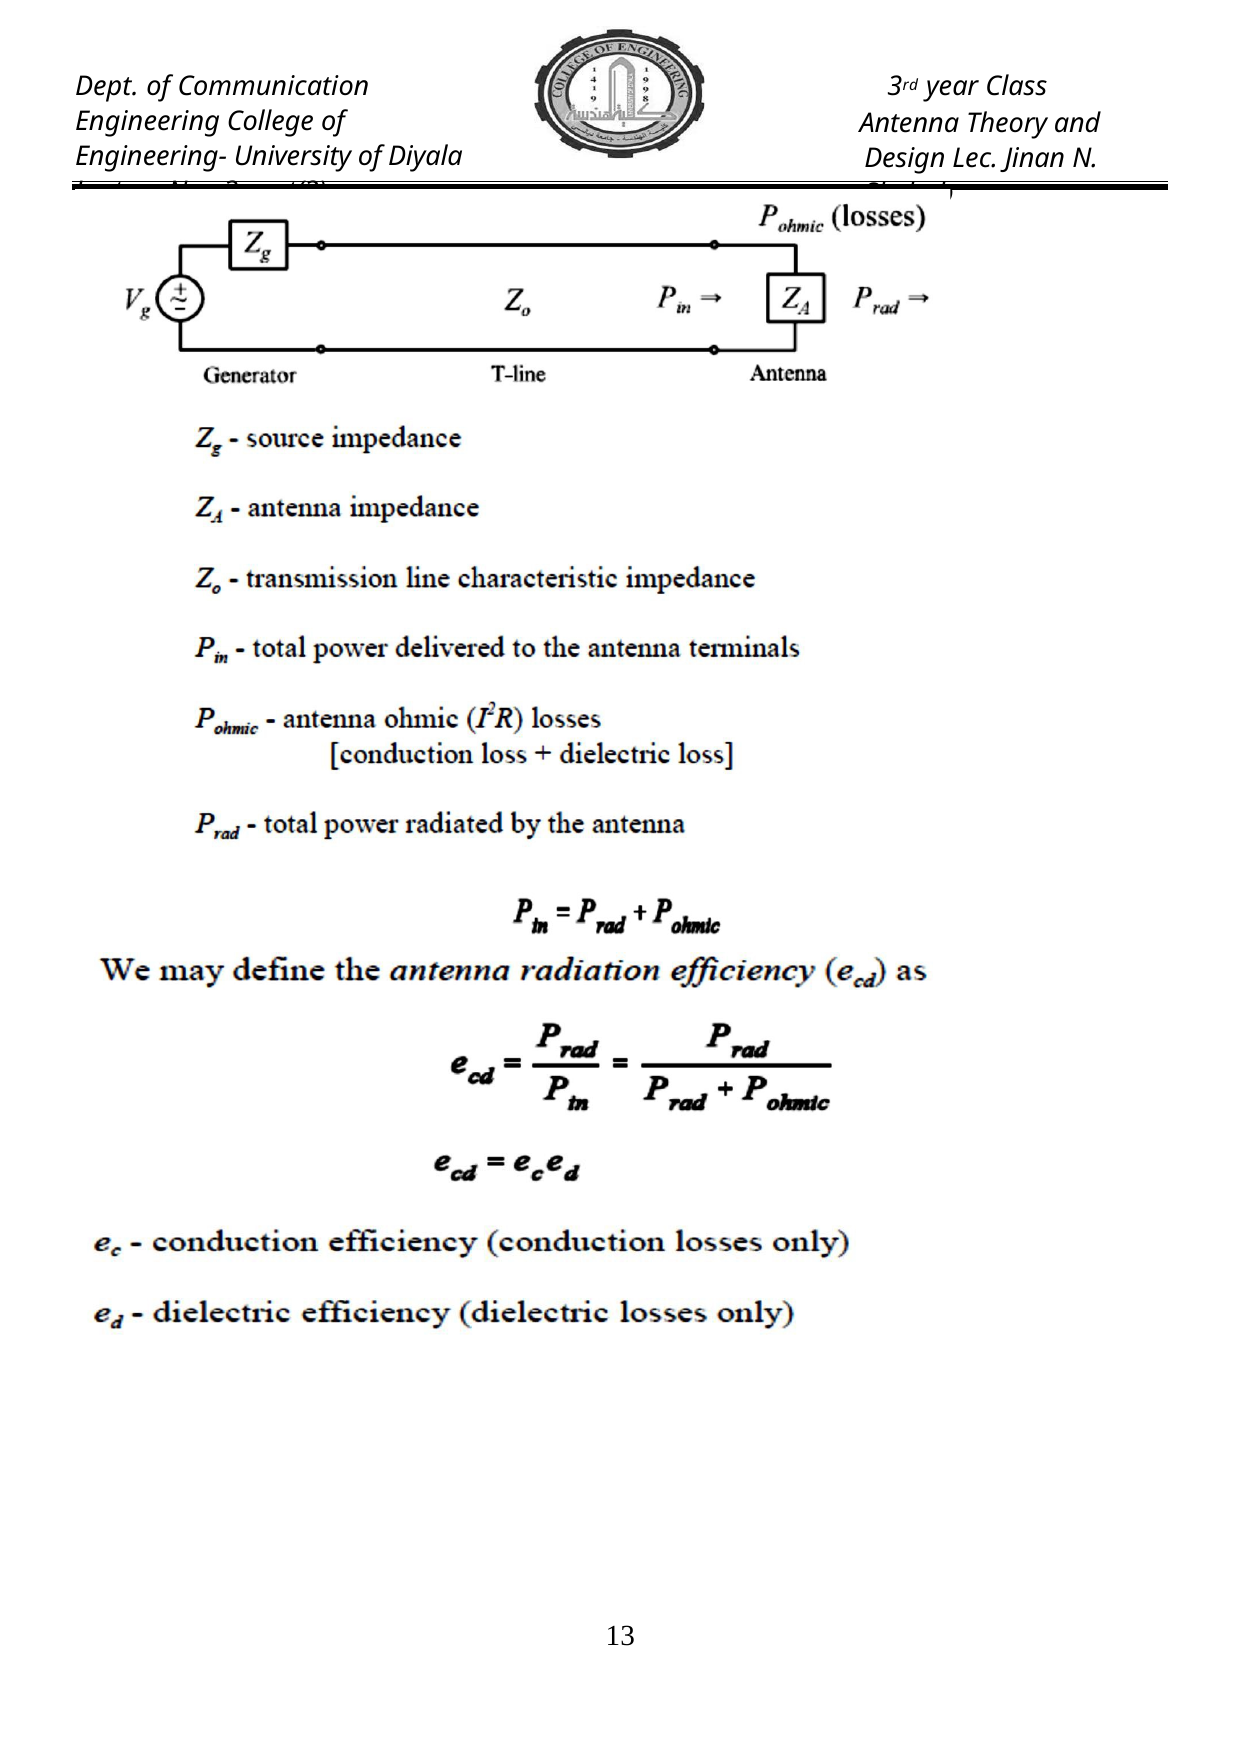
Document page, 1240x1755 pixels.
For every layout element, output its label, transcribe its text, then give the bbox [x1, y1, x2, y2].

text_box [498, 886, 741, 952]
slide_number 10 [601, 1616, 640, 1654]
text_box [75, 1128, 876, 1344]
text_box Dept. of Communication Engineering College of Engineering- University of Diyala Lecture No.: 3 part(2) [72, 65, 505, 176]
text_box [75, 952, 970, 1129]
text_box [75, 189, 951, 853]
text_box [534, 26, 705, 164]
text_box 3rd year Class Antenna Theory and Design Lec. Jinan N. Shehab [857, 68, 1130, 176]
